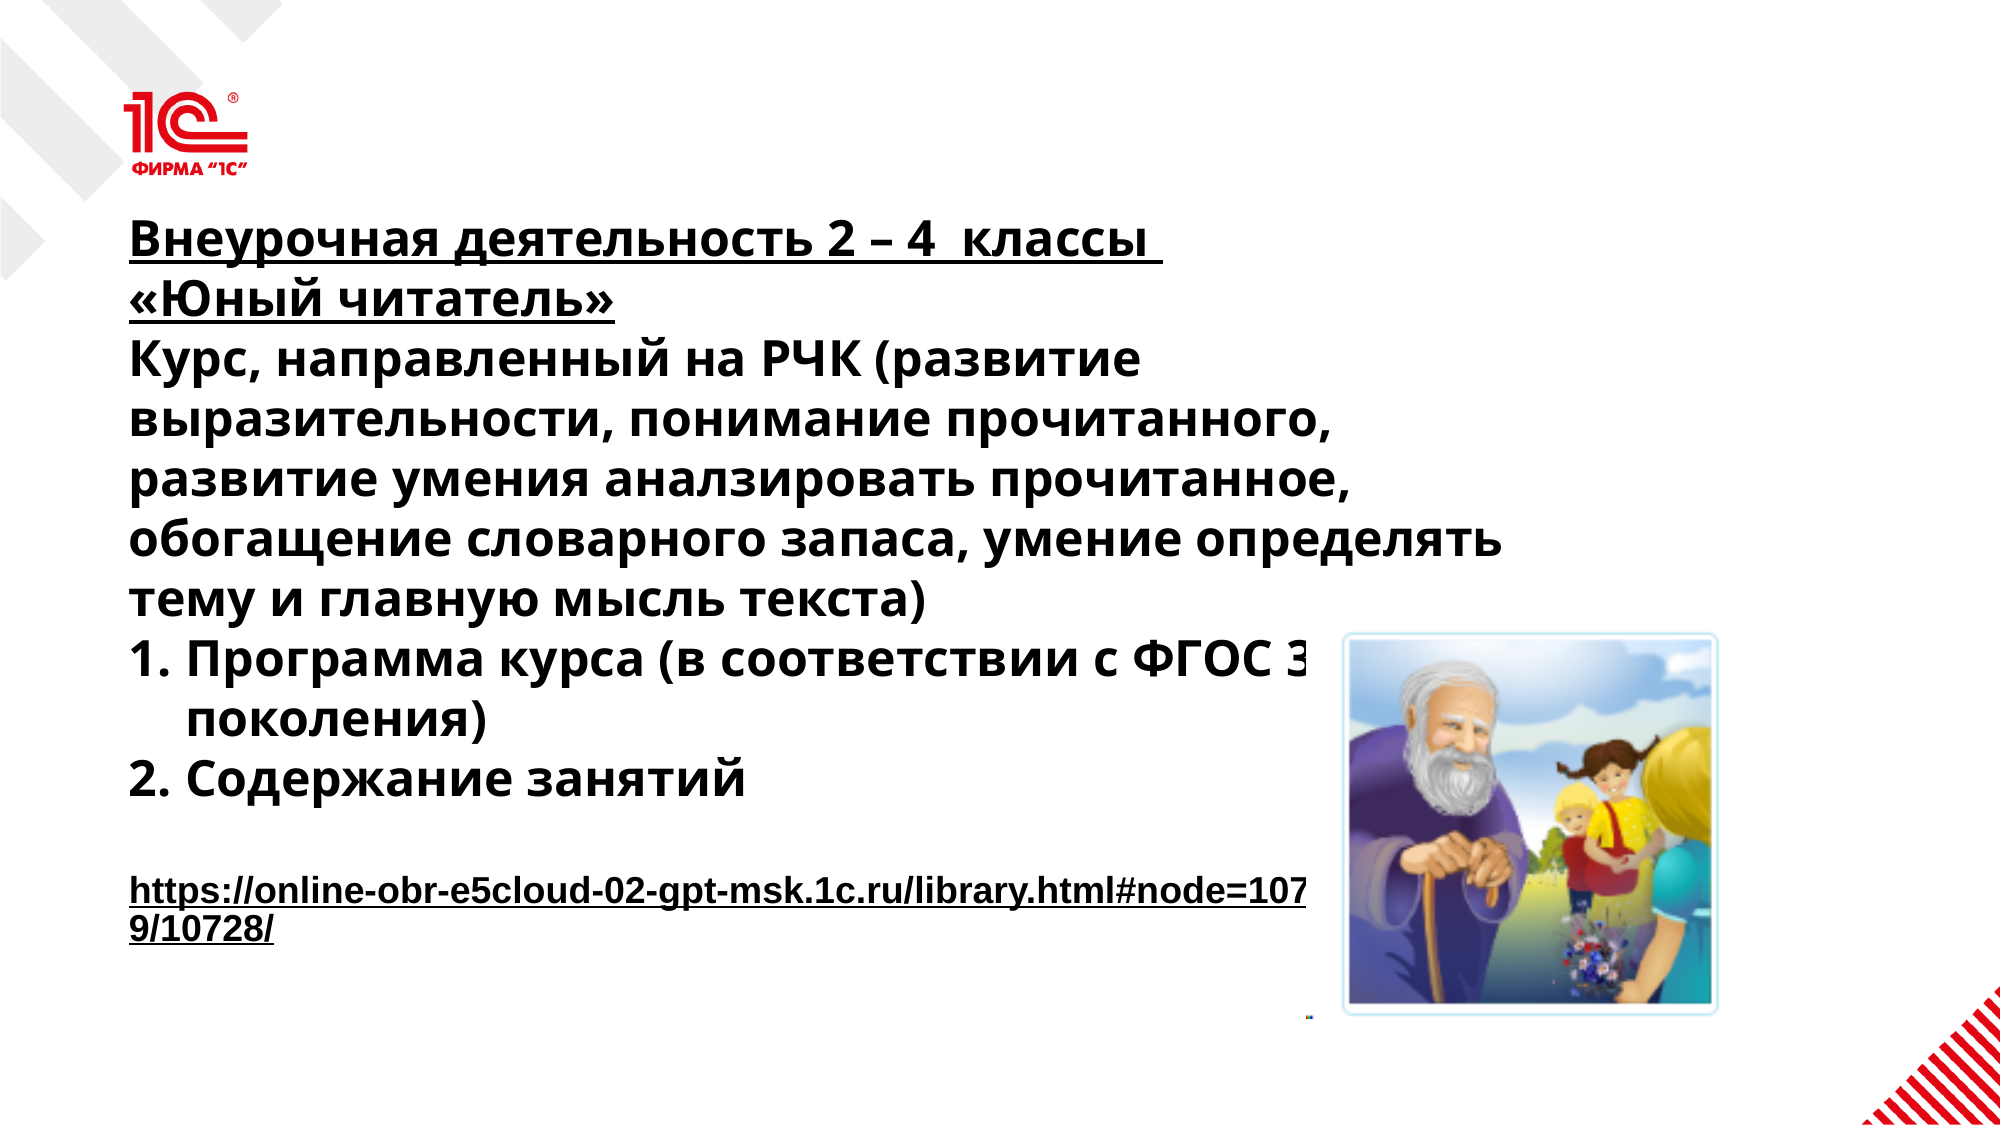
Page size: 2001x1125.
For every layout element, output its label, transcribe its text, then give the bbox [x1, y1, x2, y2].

picture [0, 0, 2000, 1125]
text_box Внеурочная деятельность 2 – 4 классы «Юный читатель» Курс, направленный на РЧК (развитие выразительности, понимание прочитанного, развитие умения аналзировать прочитанное, обогащение словарного запаса, умение определять тему и главную мысль текста) Программа курса (в соответствии с ФГОС 3 поколения) Содержание занятий https://online-obr-e5cloud-02-gpt-msk.1c.ru/library.html#node=10728&path=/26/29/10728/ [114, 198, 1591, 1009]
